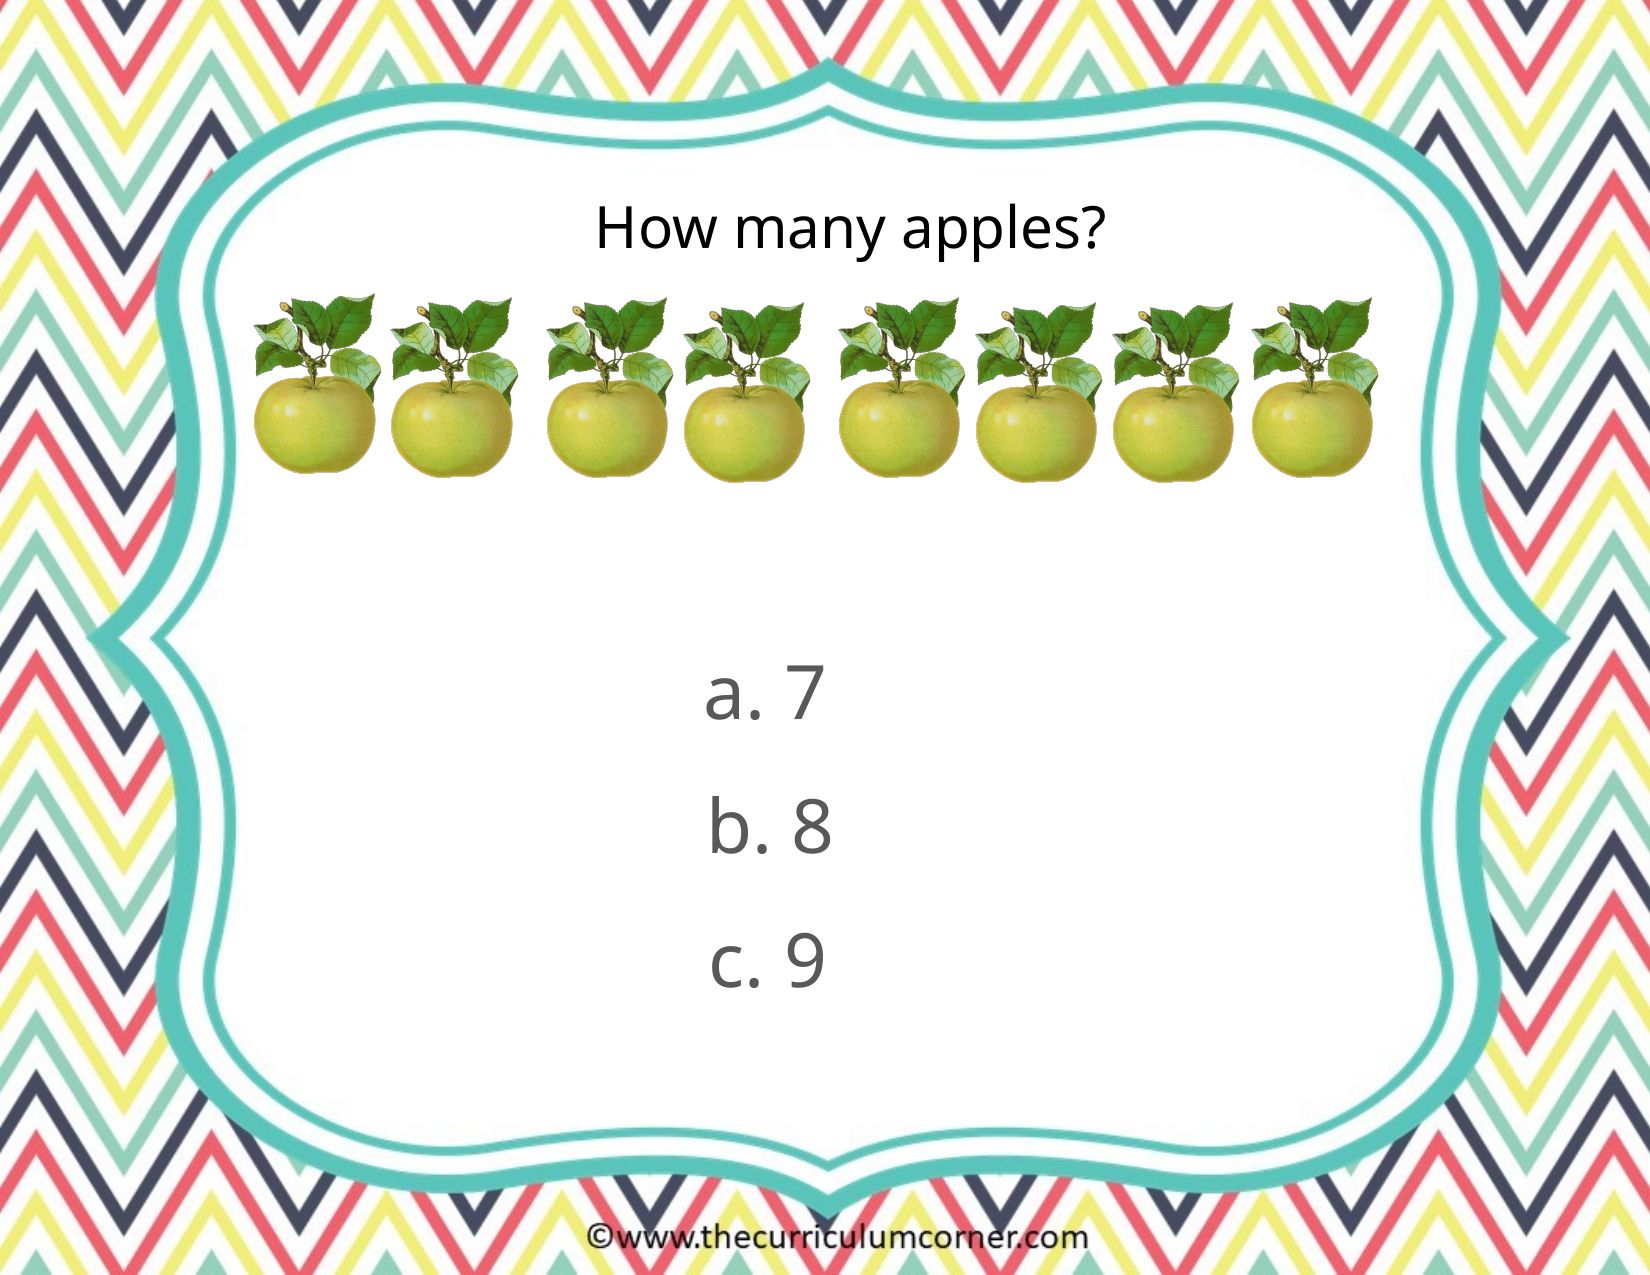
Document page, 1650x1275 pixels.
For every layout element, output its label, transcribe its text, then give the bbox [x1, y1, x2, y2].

text_box b. 8 [691, 771, 1650, 877]
text_box How many apples? [580, 183, 1122, 268]
picture [0, 0, 1650, 1275]
text_box a. 7 [688, 637, 1105, 743]
text_box c. 9 [694, 905, 1650, 1011]
